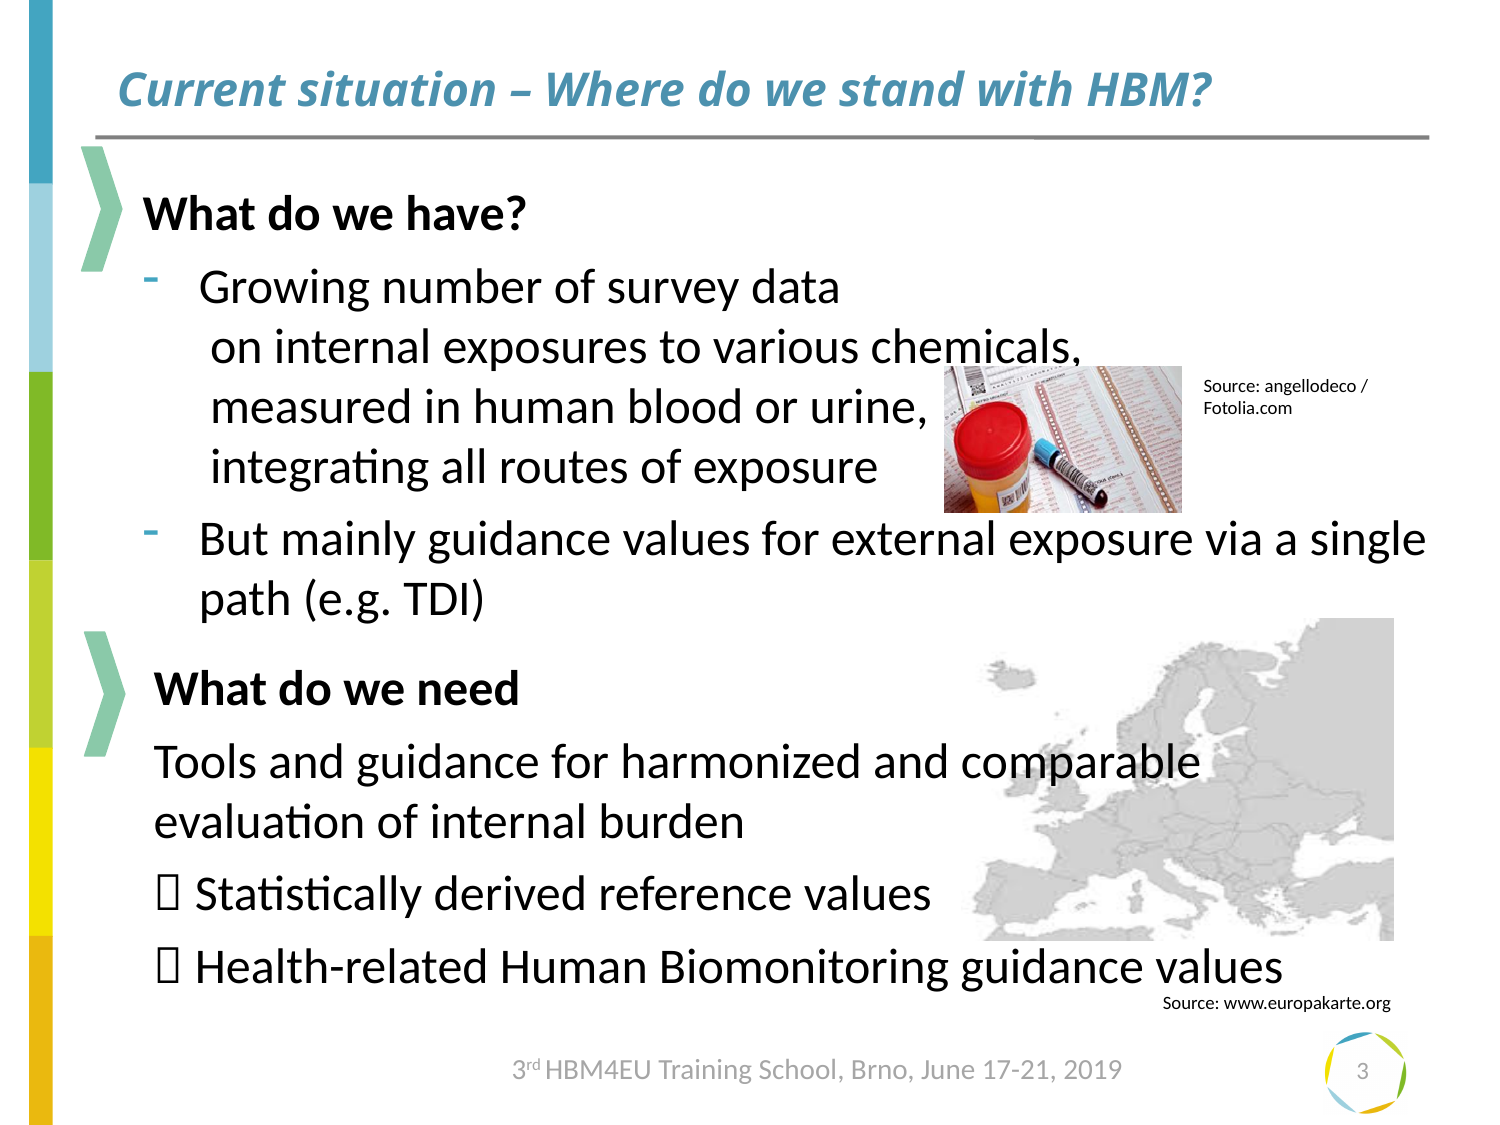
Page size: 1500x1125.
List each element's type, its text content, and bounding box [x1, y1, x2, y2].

picture [944, 366, 1182, 513]
picture [961, 618, 1394, 941]
text_box [84, 632, 125, 756]
footer 3rd HBM4EU Training School, Brno, June 17-21, 2019 [496, 1042, 1256, 1103]
title Current situation – Where do we stand with HBM? [101, 57, 1425, 125]
text_box Source: www.europakarte.org [1148, 983, 1500, 1021]
text_box [81, 147, 122, 271]
slide_number 3 [1341, 1046, 1425, 1107]
picture [1323, 1031, 1408, 1115]
text_box Source: angellodeco / Fotolia.com [1188, 366, 1476, 426]
text_box What do we need Tools and guidance for harmonized and comparable evaluation of internal burden  Statistically derived reference values  Health-related Human Biomonitoring guidance values [138, 648, 1414, 1001]
text_box What do we have? Growing number of survey data on internal exposures to various chemicals, measured in human blood or urine, integrating all routes of exposure But mainly guidance values for external exposure via a single path (e.g. TDI) [127, 173, 1482, 633]
